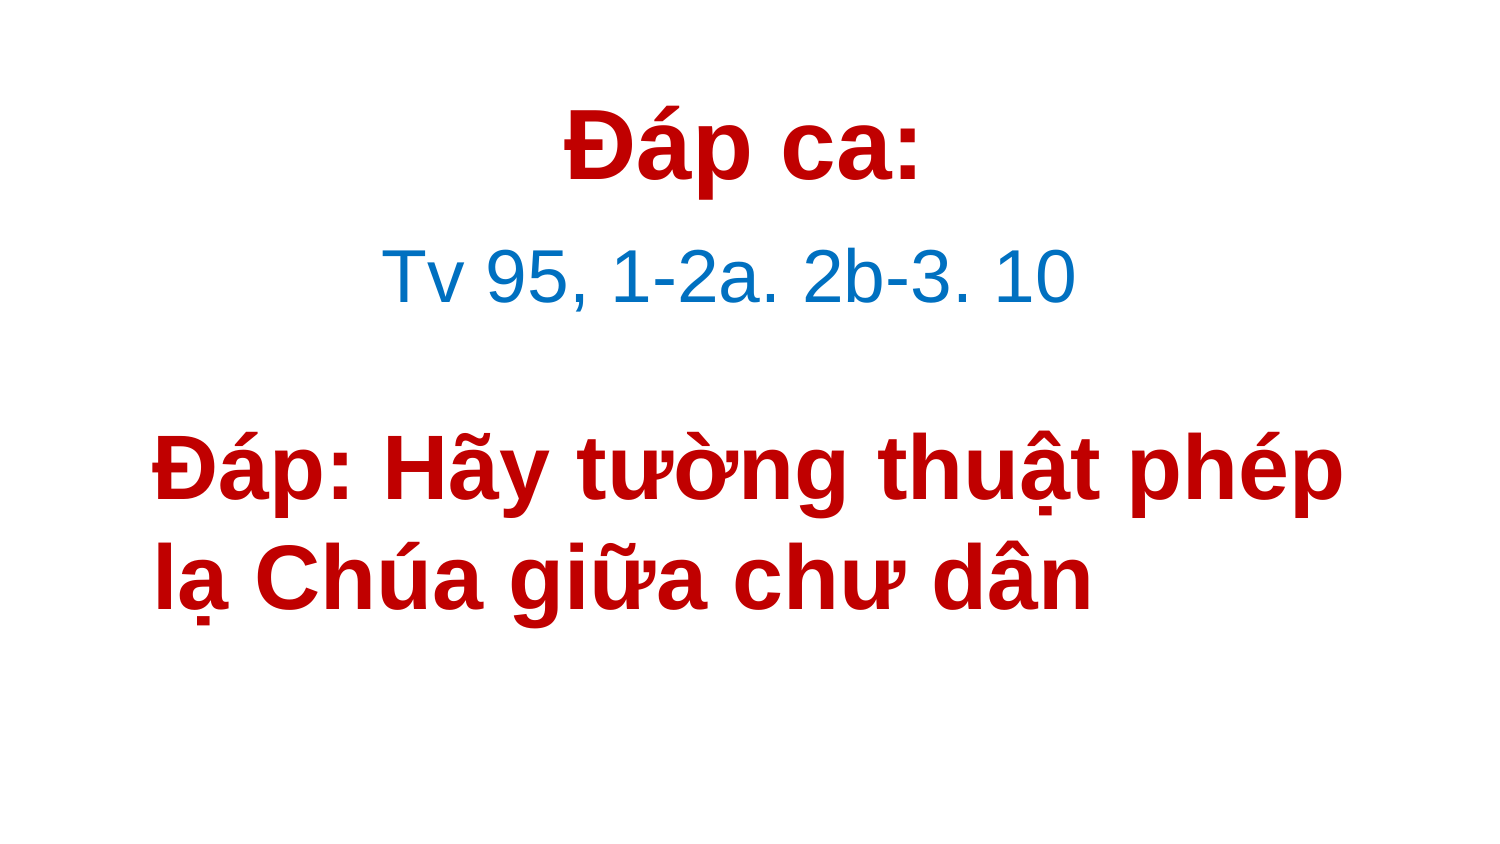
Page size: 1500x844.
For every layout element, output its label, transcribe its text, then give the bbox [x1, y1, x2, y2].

title Ðáp: Hãy tường thuật phép lạ Chúa giữa chư dân [137, 300, 1363, 735]
text_box Tv 95, 1-2a. 2b-3. 10 [262, 220, 1197, 300]
text_box Đáp ca: [549, 71, 988, 207]
